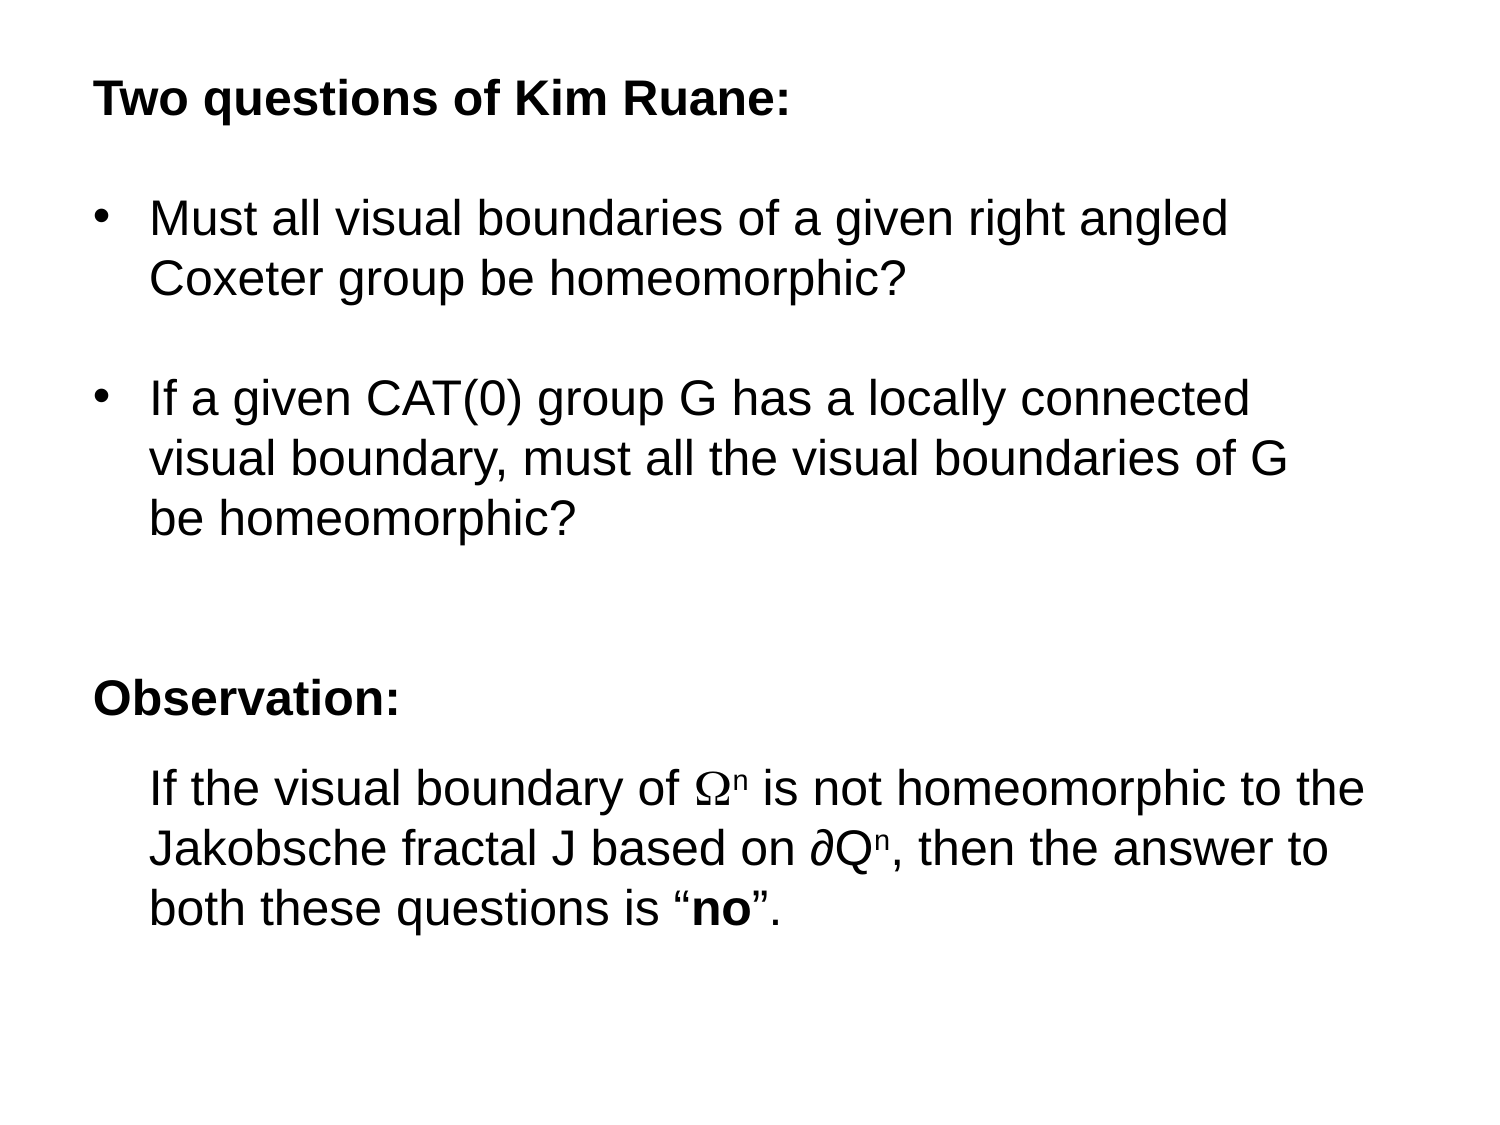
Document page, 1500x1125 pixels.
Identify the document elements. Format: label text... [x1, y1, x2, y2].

text_box Two questions of Kim Ruane: Must all visual boundaries of a given right angled Coxeter group be homeomorphic? If a given CAT(0) group G has a locally connected visual boundary, must all the visual boundaries of G be homeomorphic? Observation: If the visual boundary of n is not homeomorphic to the Jakobsche fractal J based on ∂Qn, then the answer to both these questions is “no”. [78, 58, 1395, 943]
